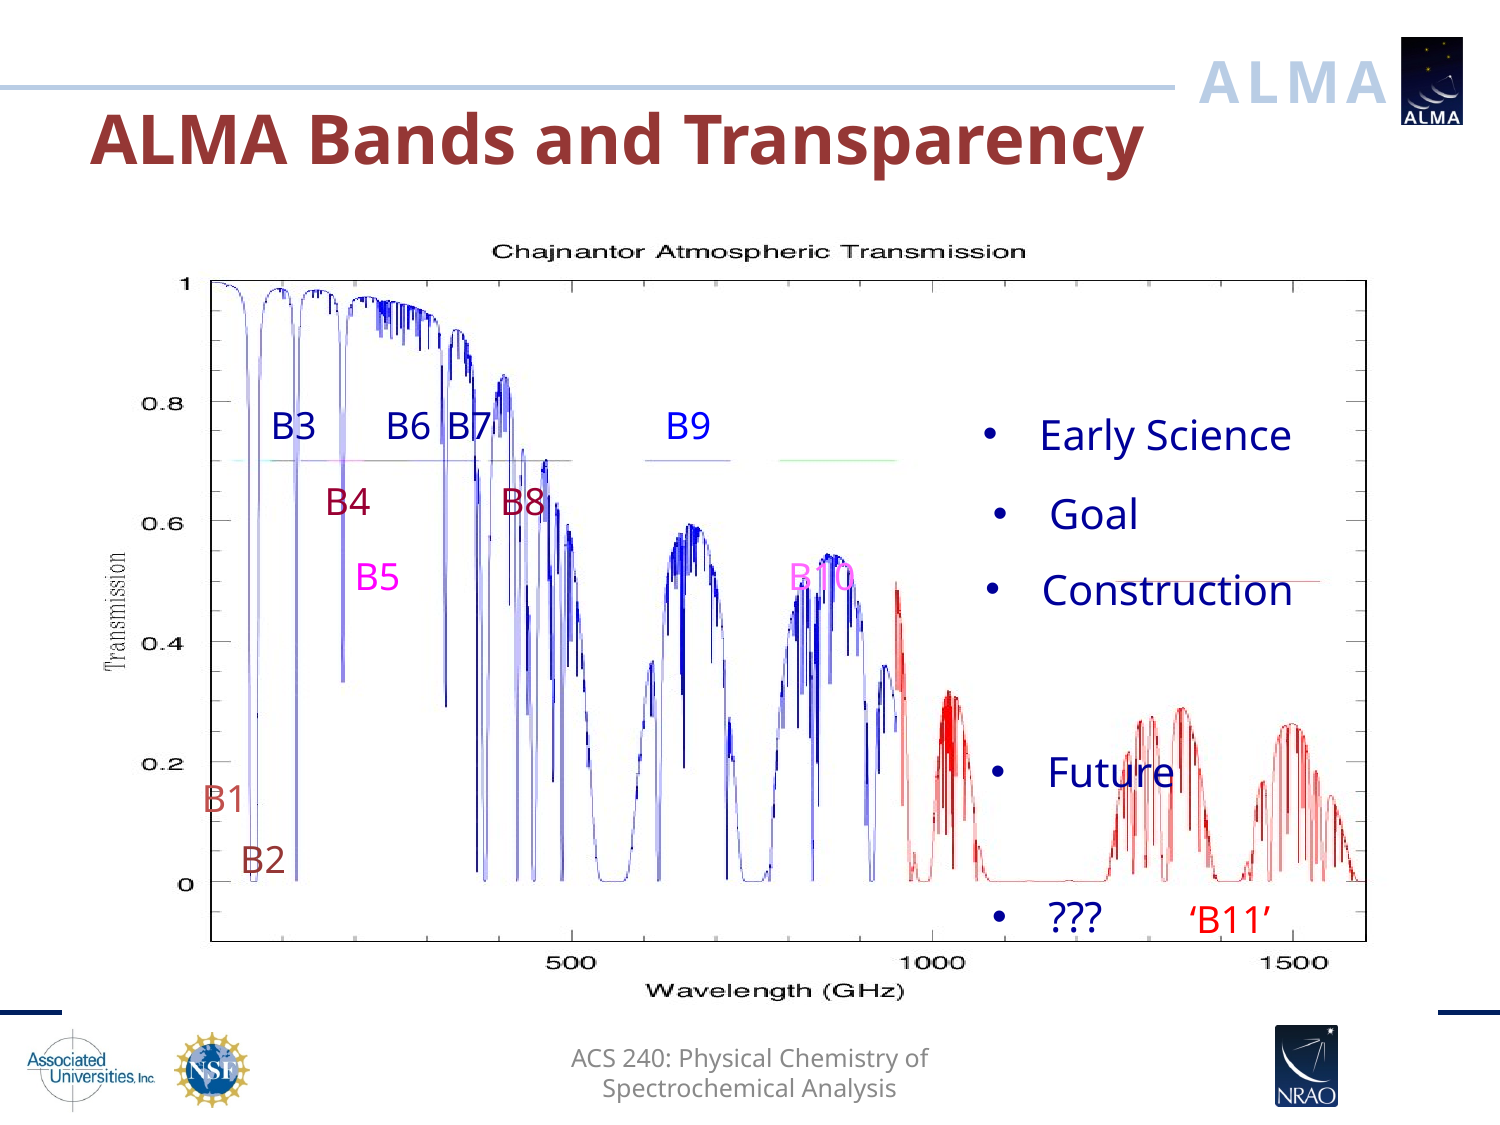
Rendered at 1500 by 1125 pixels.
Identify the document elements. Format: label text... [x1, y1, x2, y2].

picture [174, 1032, 250, 1108]
title ALMA Bands and Transparency [74, 87, 1426, 188]
picture [62, 237, 1438, 1107]
picture [1401, 37, 1463, 125]
picture [26, 1027, 156, 1113]
footer ACS 240: Physical Chemistry of Spectrochemical Analysis [512, 1042, 988, 1103]
